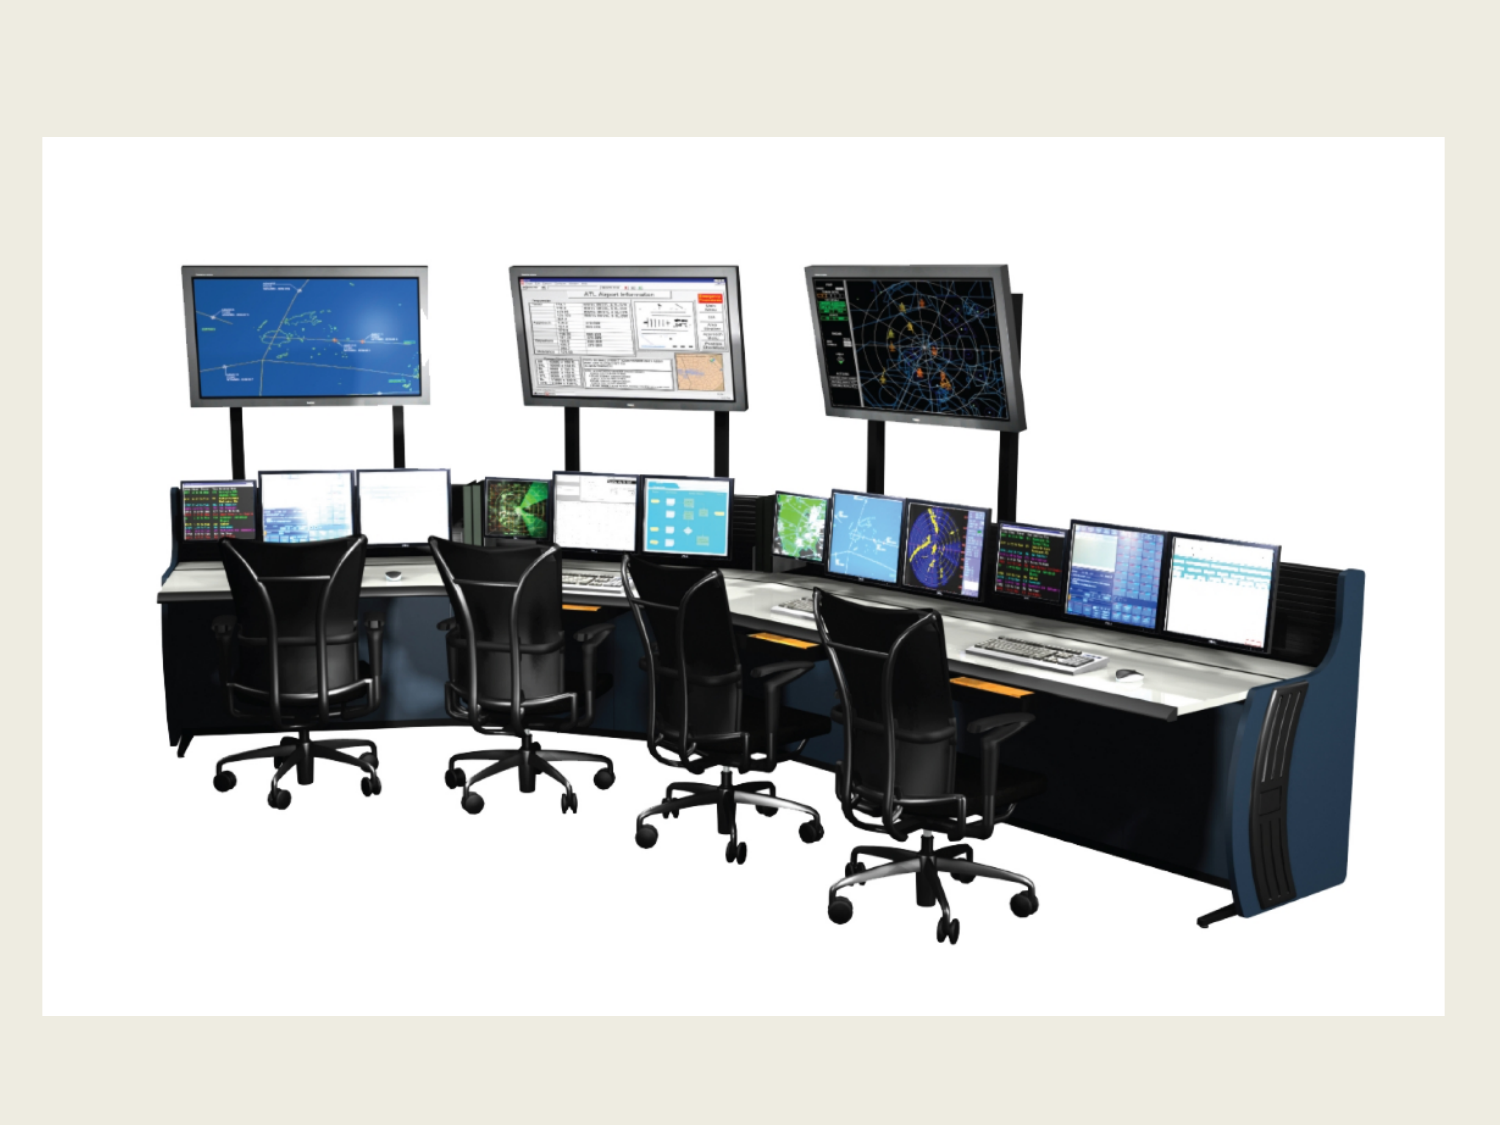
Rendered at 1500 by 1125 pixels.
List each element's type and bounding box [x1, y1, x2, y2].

picture [42, 137, 1445, 1016]
